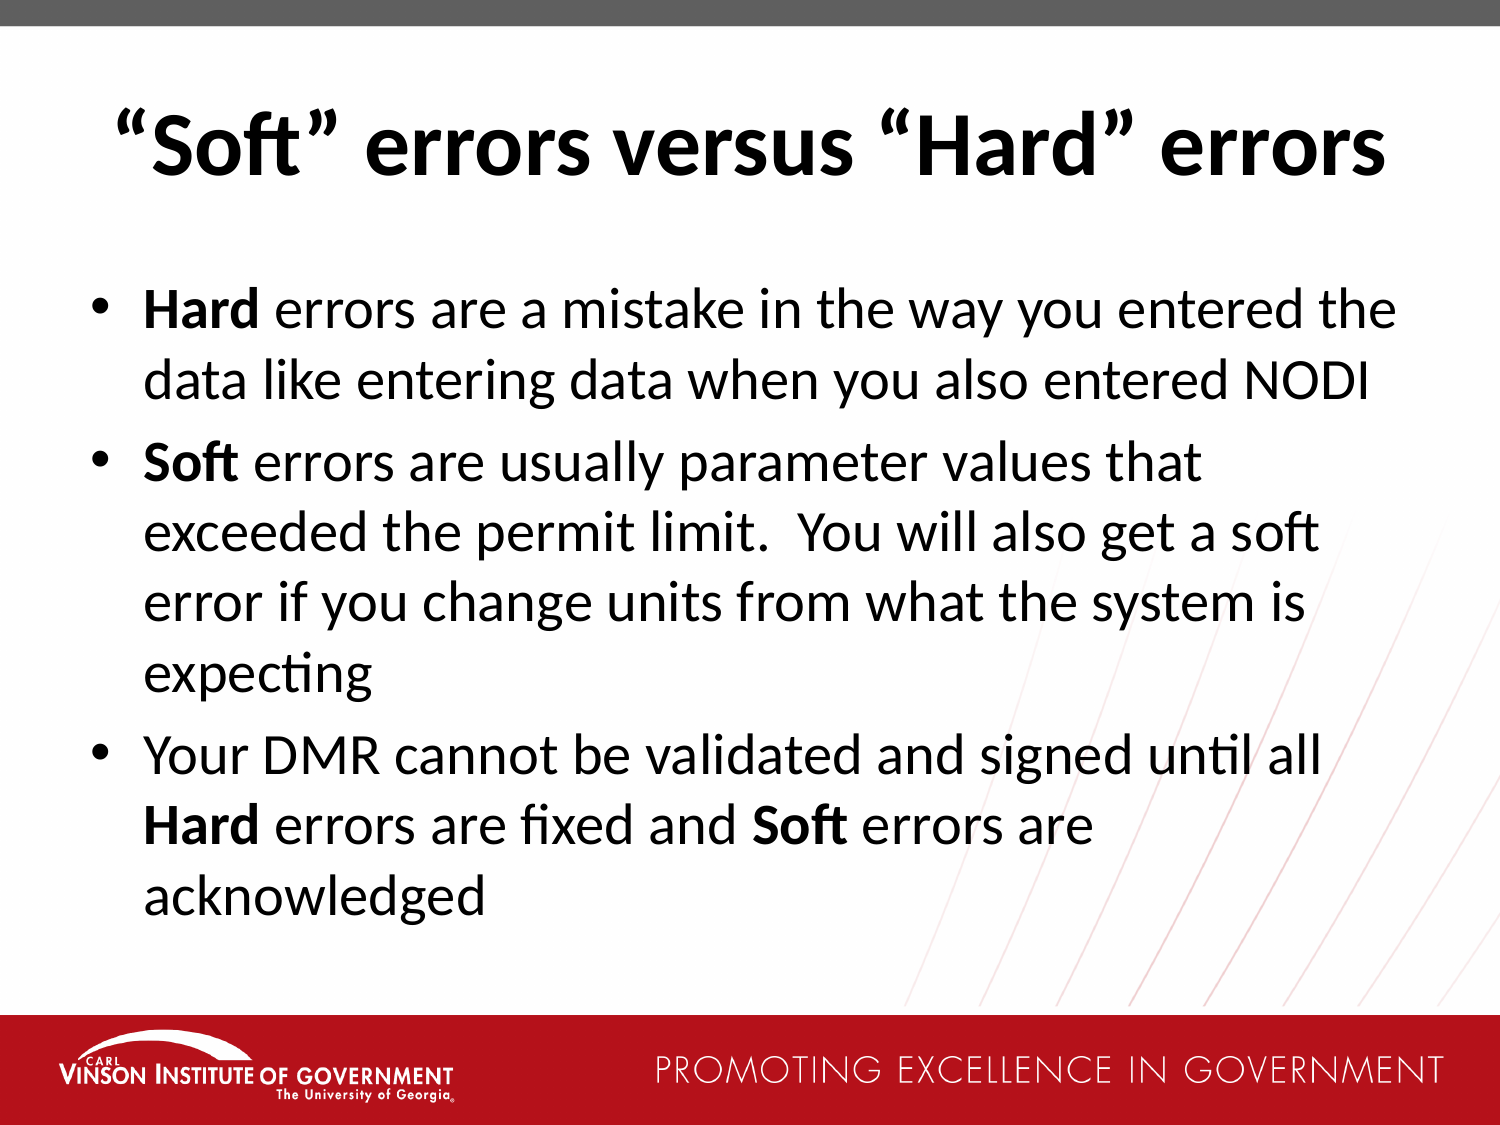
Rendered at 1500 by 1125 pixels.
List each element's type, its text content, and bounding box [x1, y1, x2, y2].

title “Soft” errors versus “Hard” errors [75, 45, 1425, 233]
list Hard errors are a mistake in the way you entered the data like entering data when you also entered NODI Soft errors are usually parameter values that exceeded the permit limit. You will also get a soft error if you change units from what the system is expecting Your DMR cannot be validated and signed until all Hard errors are fixed and Soft errors are acknowledged [75, 262, 1425, 1005]
picture [0, 0, 1500, 1125]
